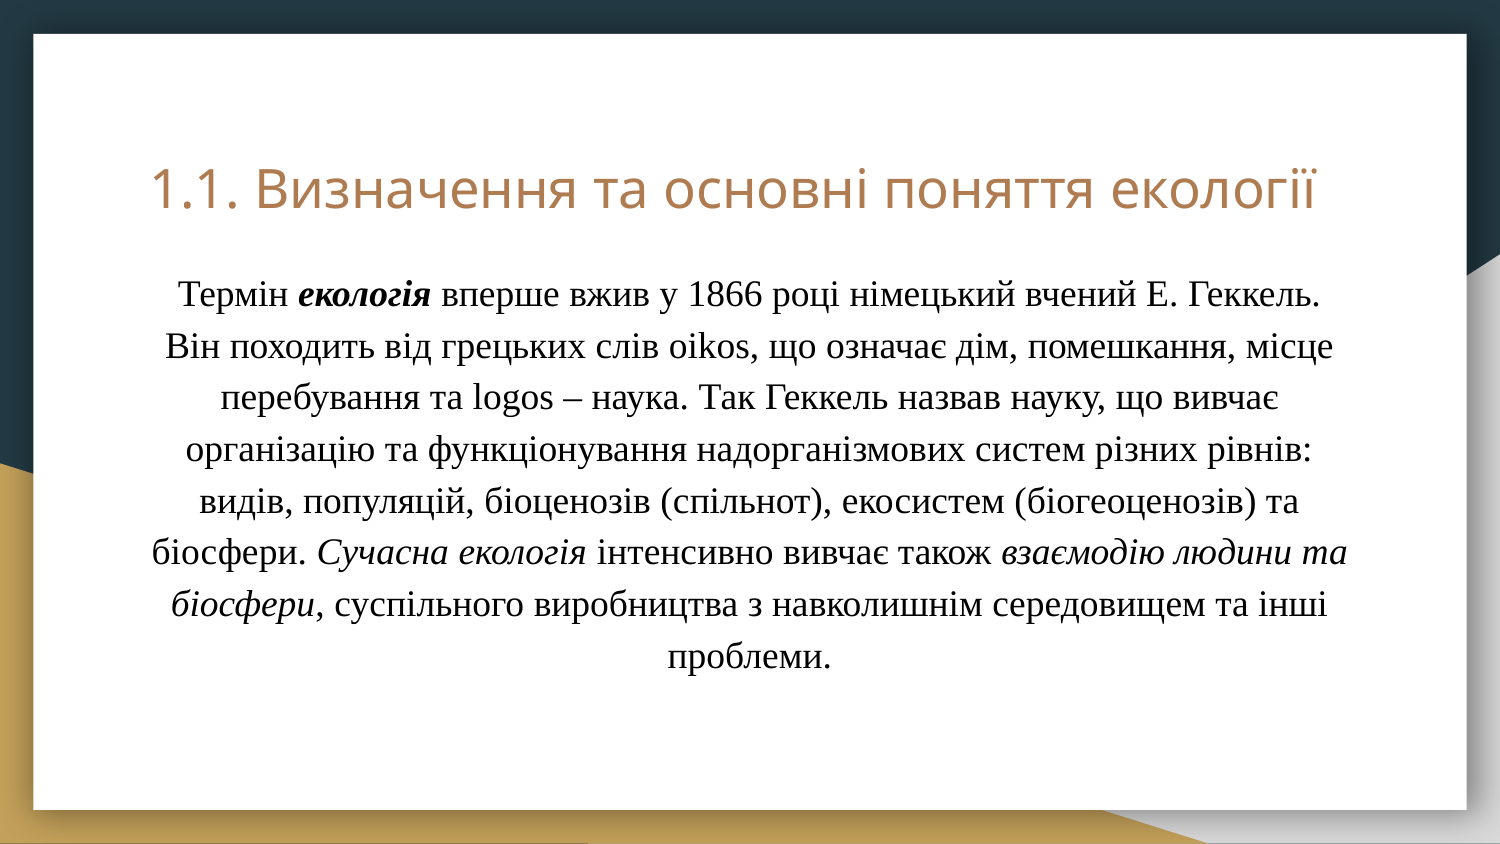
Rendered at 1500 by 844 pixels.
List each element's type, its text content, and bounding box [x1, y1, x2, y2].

list Термін екологія вперше вжив у 1866 році німецький вчений Е. Геккель. Він походить від грецьких слів oikos, що означає дім, помешкання, місце перебування та logos – наука. Так Геккель назвав науку, що вивчає організацію та функціонування надорганізмових систем різних рівнів: видів, популяцій, біоценозів (спільнот), екосистем (біогеоценозів) та біосфери. Сучасна екологія інтенсивно вивчає також взаємодію людини та біосфери, суспільного виробництва з навколишнім середовищем та інші проблеми. [134, 247, 1366, 729]
title 1.1. Визначення та основні поняття екології [134, 138, 1366, 247]
